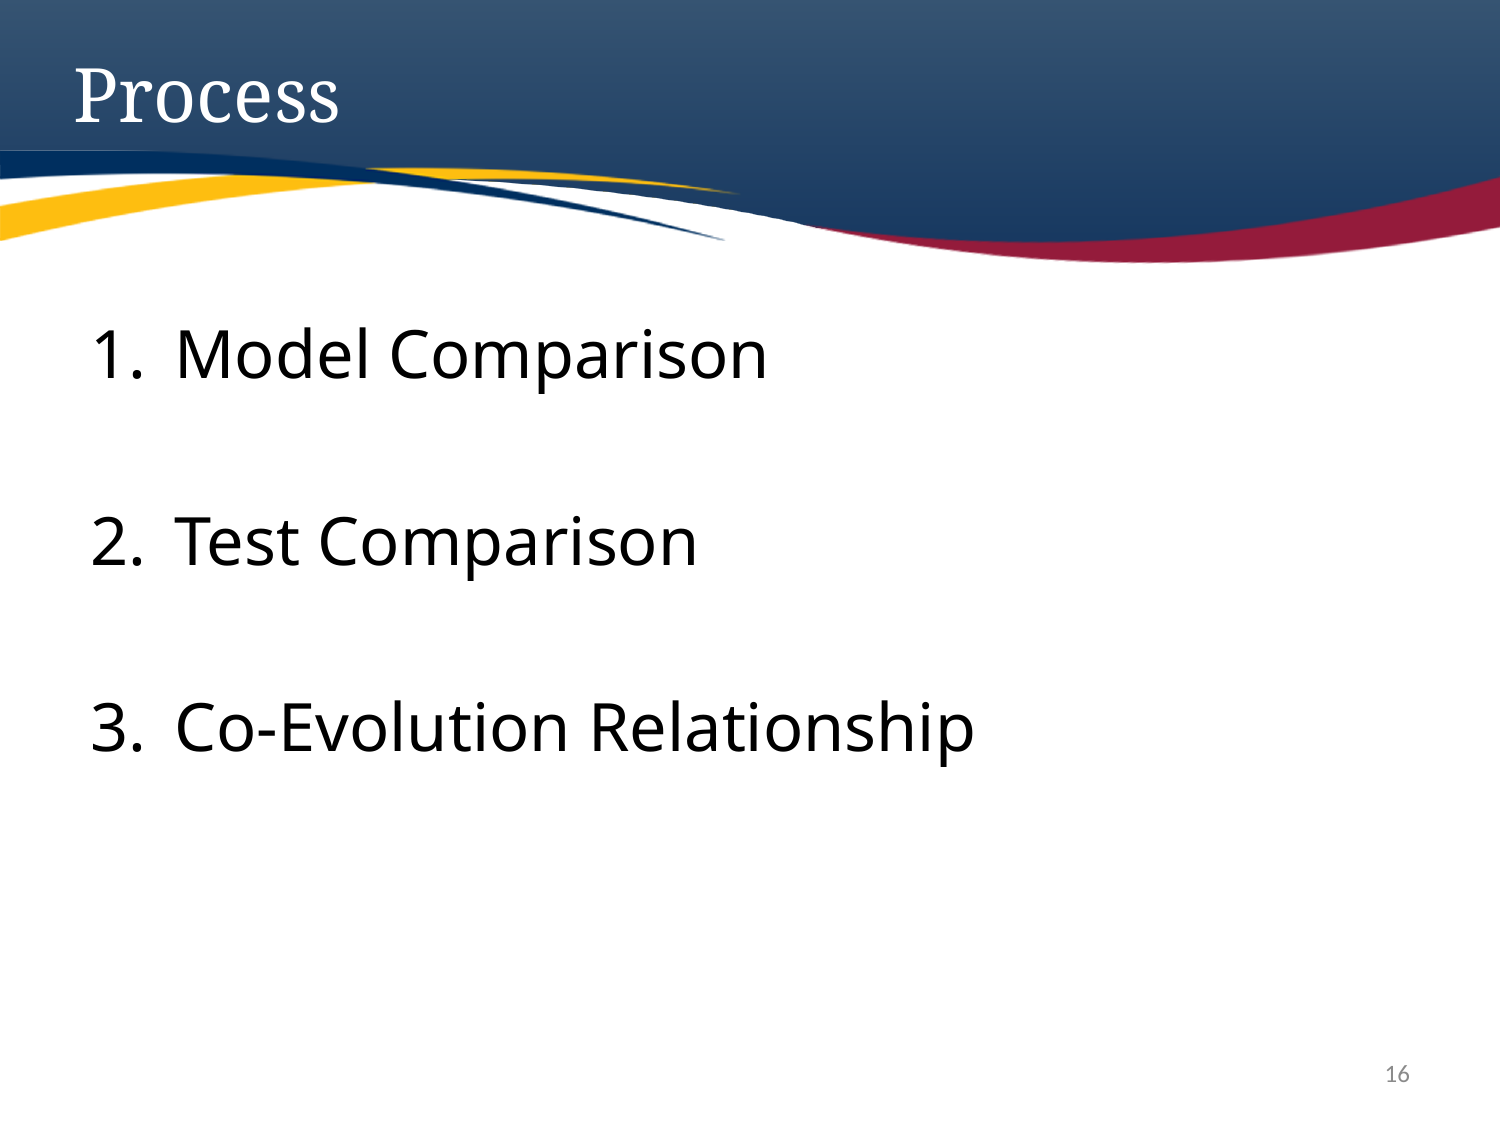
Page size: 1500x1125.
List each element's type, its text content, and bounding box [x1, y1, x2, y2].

list Model Comparison Test Comparison Co-Evolution Relationship [75, 304, 1425, 1005]
slide_number 16 [1074, 1042, 1425, 1103]
title Process [58, 27, 1461, 159]
picture [0, 126, 1500, 318]
